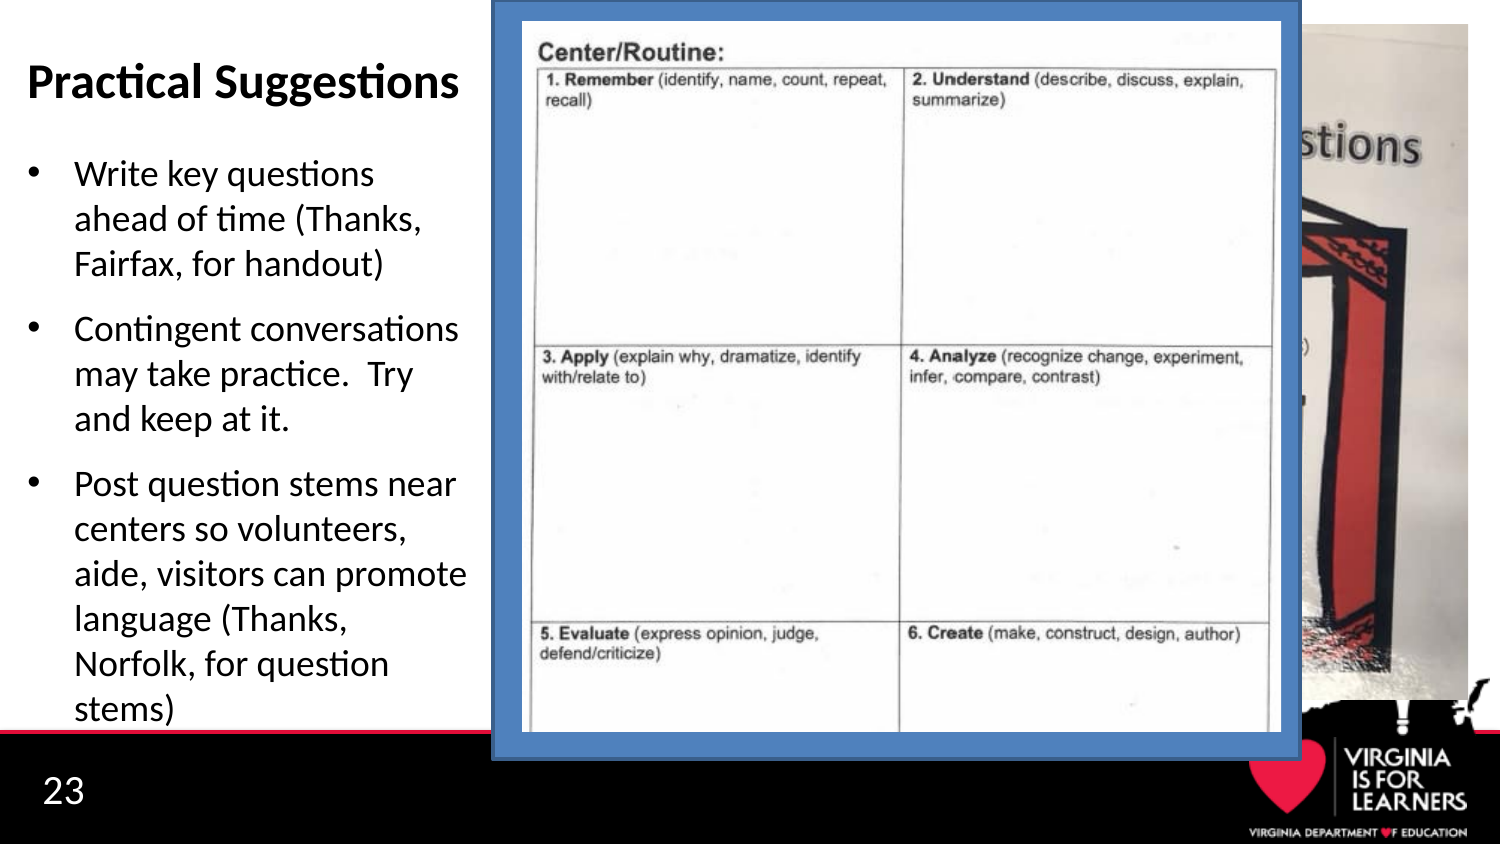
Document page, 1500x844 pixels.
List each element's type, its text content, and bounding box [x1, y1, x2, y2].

picture [1301, 24, 1490, 736]
text_box Practical Suggestions [12, 41, 487, 117]
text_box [492, 0, 1301, 760]
text_box Write key questions ahead of time (Thanks, Fairfax, for handout) Contingent conversations may take practice. Try and keep at it. Post question stems near centers so volunteers, aide, visitors can promote language (Thanks, Norfolk, for question stems) [12, 141, 487, 737]
picture [1249, 737, 1467, 838]
